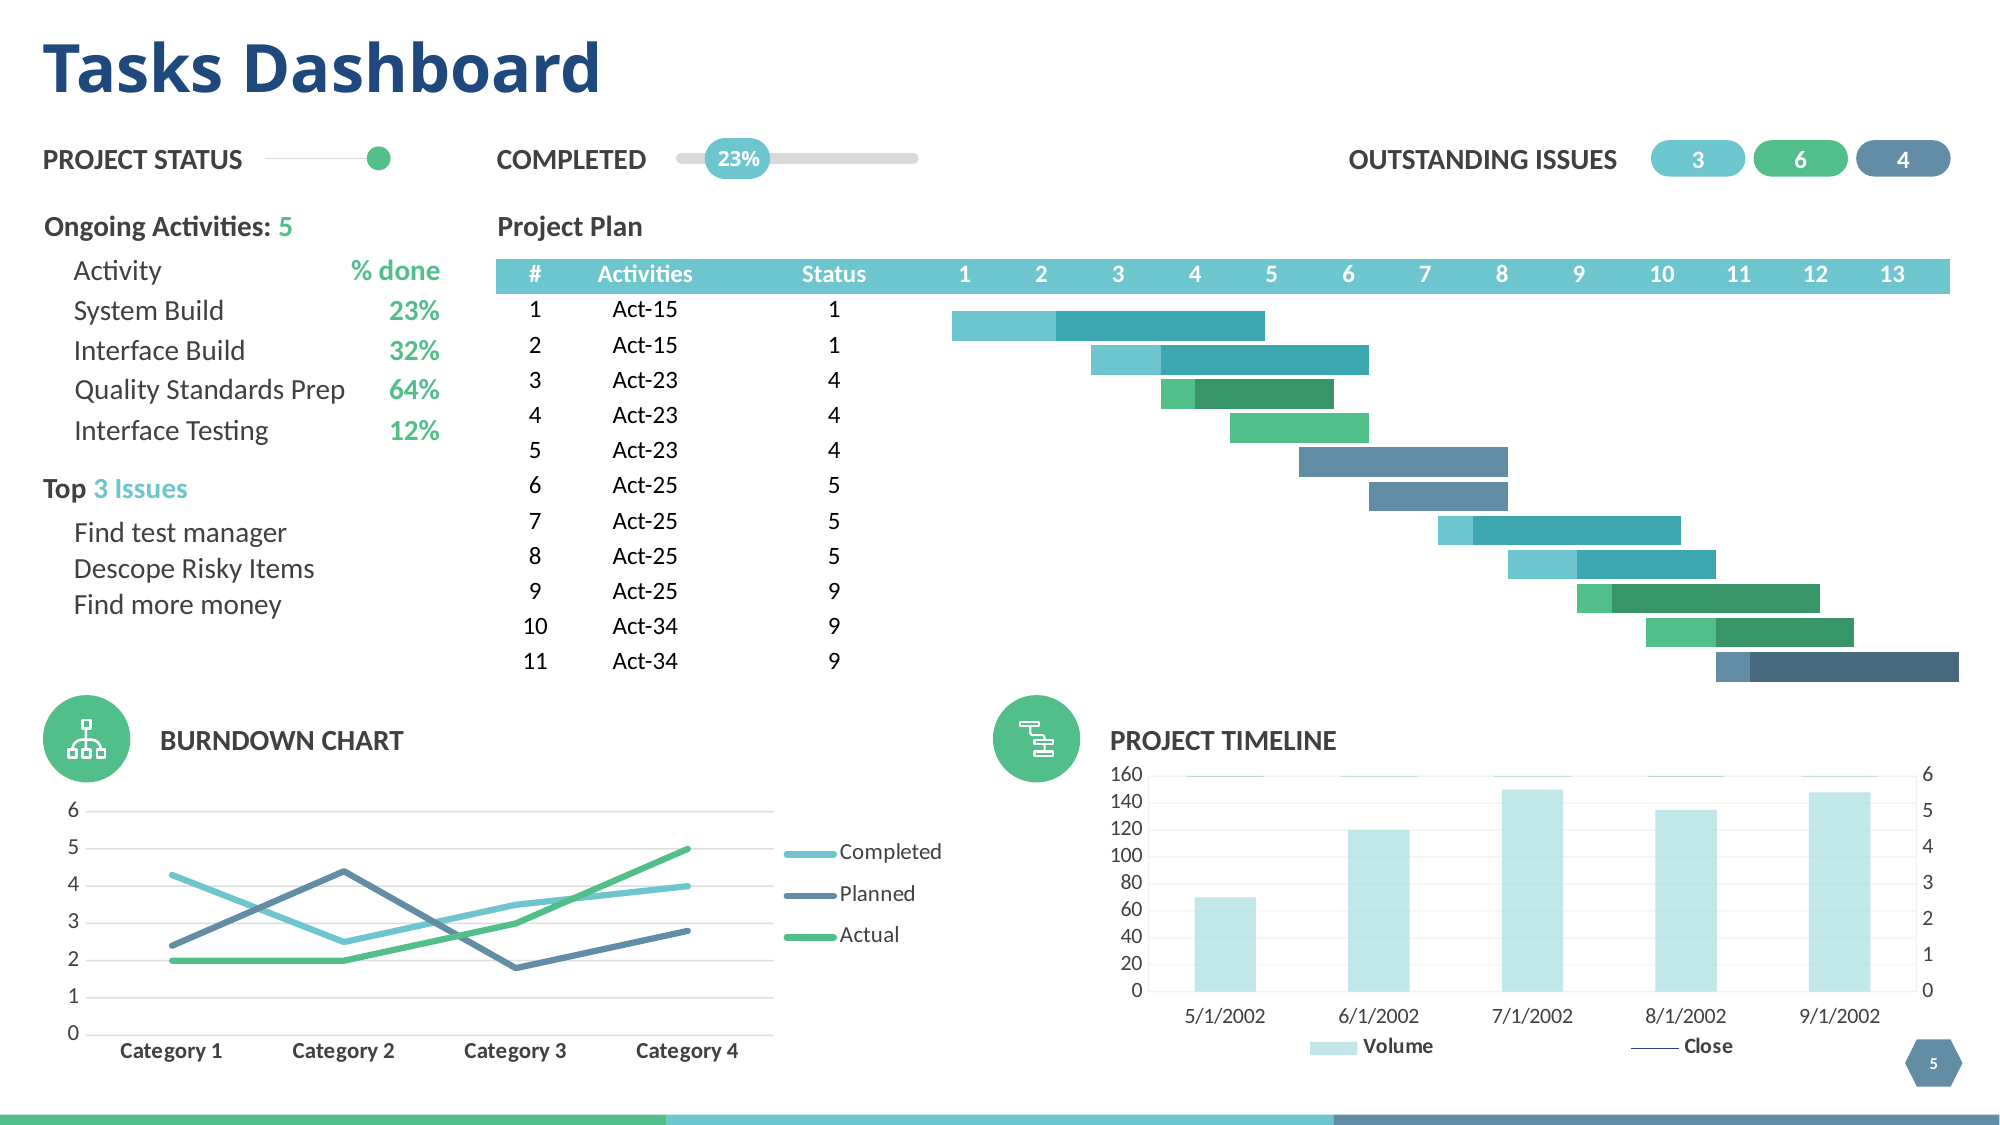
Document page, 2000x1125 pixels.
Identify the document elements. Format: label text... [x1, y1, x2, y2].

title Tasks Dashboard [42, 42, 1957, 90]
text_box 23% [389, 291, 441, 327]
table_cell 1 [716, 294, 952, 329]
table_cell 9 [716, 576, 923, 611]
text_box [42, 694, 131, 783]
table_header 12 [1797, 259, 1874, 294]
table_header Activities [574, 259, 716, 294]
table_header 10 [1643, 259, 1720, 294]
table_cell 9 [496, 576, 574, 611]
table_cell 9 [716, 611, 923, 646]
table_header 5 [1260, 259, 1336, 294]
table_header 8 [1490, 259, 1567, 294]
text_box Find more money [73, 585, 283, 621]
text_box PROJECT TIMELINE [1110, 721, 1666, 756]
text_box Activity [73, 251, 163, 287]
table_header 6 [1336, 259, 1413, 294]
table_cell 8 [496, 540, 574, 576]
text_box COMPLETED [496, 140, 669, 176]
text_box Project Plan [497, 207, 644, 243]
table_cell Act-25 [574, 470, 716, 505]
text_box [364, 144, 393, 173]
table_header 11 [1720, 259, 1797, 294]
text_box BURNDOWN CHART [160, 721, 716, 757]
text_box System Build [73, 291, 225, 327]
table_cell Act-23 [574, 364, 716, 400]
table_cell Act-34 [574, 646, 716, 681]
table_header Status [716, 259, 952, 294]
text_box Descope Risky Items [73, 549, 316, 585]
text_box Quality Standards Prep [74, 370, 346, 406]
text_box OUTSTANDING ISSUES [1349, 140, 1648, 176]
text_box 64% [389, 370, 441, 406]
text_box Ongoing Activities: 5 [44, 207, 294, 243]
table_cell Act-25 [574, 576, 716, 611]
table_header 2 [1029, 259, 1106, 294]
text_box 23% [717, 166, 761, 171]
table_cell 4 [716, 364, 923, 400]
table_header 13 [1874, 259, 1950, 294]
table_cell 5 [716, 540, 923, 576]
table_cell 7 [496, 505, 574, 540]
table_header 3 [1106, 259, 1183, 294]
table_cell 5 [496, 435, 574, 470]
text_box Interface Build [73, 331, 247, 367]
chart [1092, 757, 1951, 1083]
table_cell Act-15 [574, 294, 716, 329]
table_cell 2 [496, 329, 574, 364]
table_cell 1 [496, 294, 574, 329]
chart [928, 298, 2000, 694]
table_cell 10 [496, 611, 574, 646]
table_cell 5 [716, 470, 923, 505]
text_box % done [350, 251, 441, 287]
table_cell 9 [716, 646, 923, 681]
table_header # [496, 259, 574, 294]
chart [42, 788, 966, 1078]
table_cell Act-34 [574, 611, 716, 646]
table_cell 1 [716, 329, 923, 364]
table_cell 5 [716, 505, 923, 540]
table_cell 4 [496, 400, 574, 435]
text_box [992, 694, 1081, 783]
table_cell Act-25 [574, 540, 716, 576]
table_header 1 [952, 259, 1029, 294]
text_box Top 3 Issues [43, 469, 189, 505]
table_cell 11 [496, 646, 574, 681]
table_cell 4 [716, 400, 923, 435]
text_box Find test manager [74, 513, 295, 549]
text_box Interface Testing [74, 410, 270, 446]
table_header 9 [1567, 259, 1643, 294]
table_cell Act-23 [574, 400, 716, 435]
text_box PROJECT STATUS [42, 140, 292, 176]
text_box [1650, 139, 1951, 177]
text_box 32% [389, 331, 441, 367]
table_header 4 [1183, 259, 1260, 294]
text_box 23% [717, 145, 761, 157]
table_cell 4 [716, 435, 923, 470]
text_box 12% [389, 410, 441, 446]
table_cell Act-15 [574, 329, 716, 364]
table_cell Act-25 [574, 505, 716, 540]
table_header 7 [1413, 259, 1490, 294]
table_cell Act-23 [574, 435, 716, 470]
table_cell 6 [496, 470, 574, 505]
table_cell 3 [496, 364, 574, 400]
